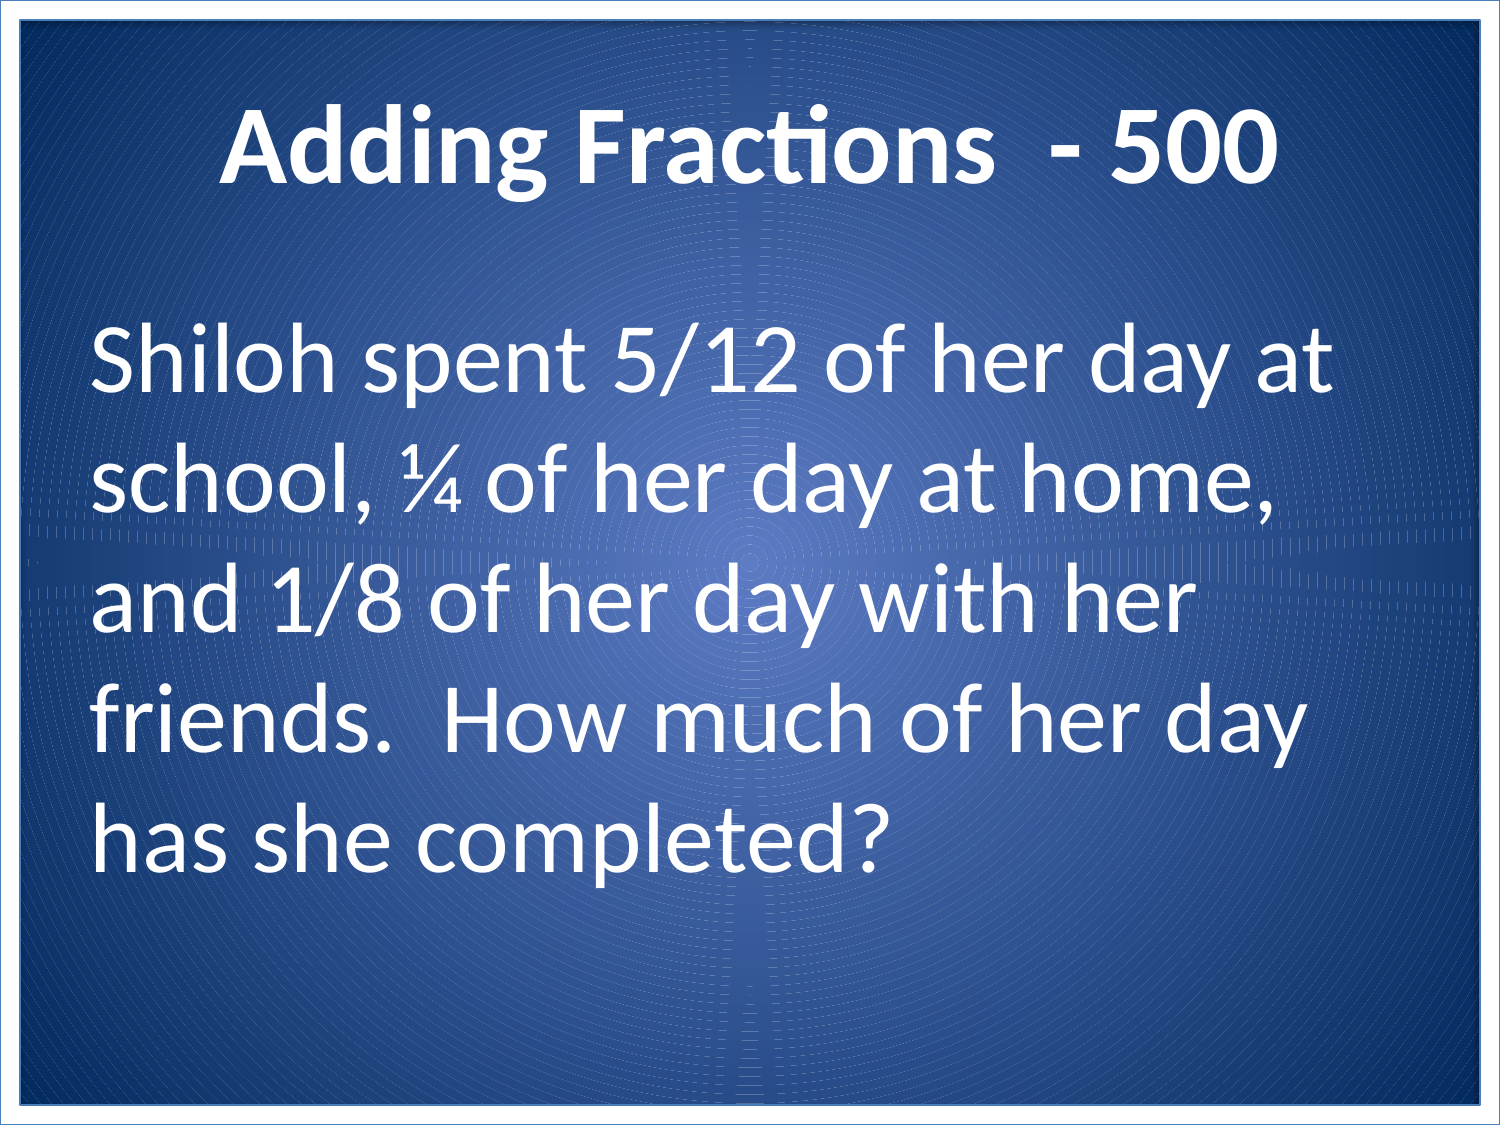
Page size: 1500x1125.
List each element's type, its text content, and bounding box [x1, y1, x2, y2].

title Adding Fractions - 500 [75, 45, 1425, 233]
text_box [0, 0, 1500, 1125]
text_box Shiloh spent 5/12 of her day at school, ¼ of her day at home, and 1/8 of her day with her friends. How much of her day has she completed? [74, 285, 1425, 900]
